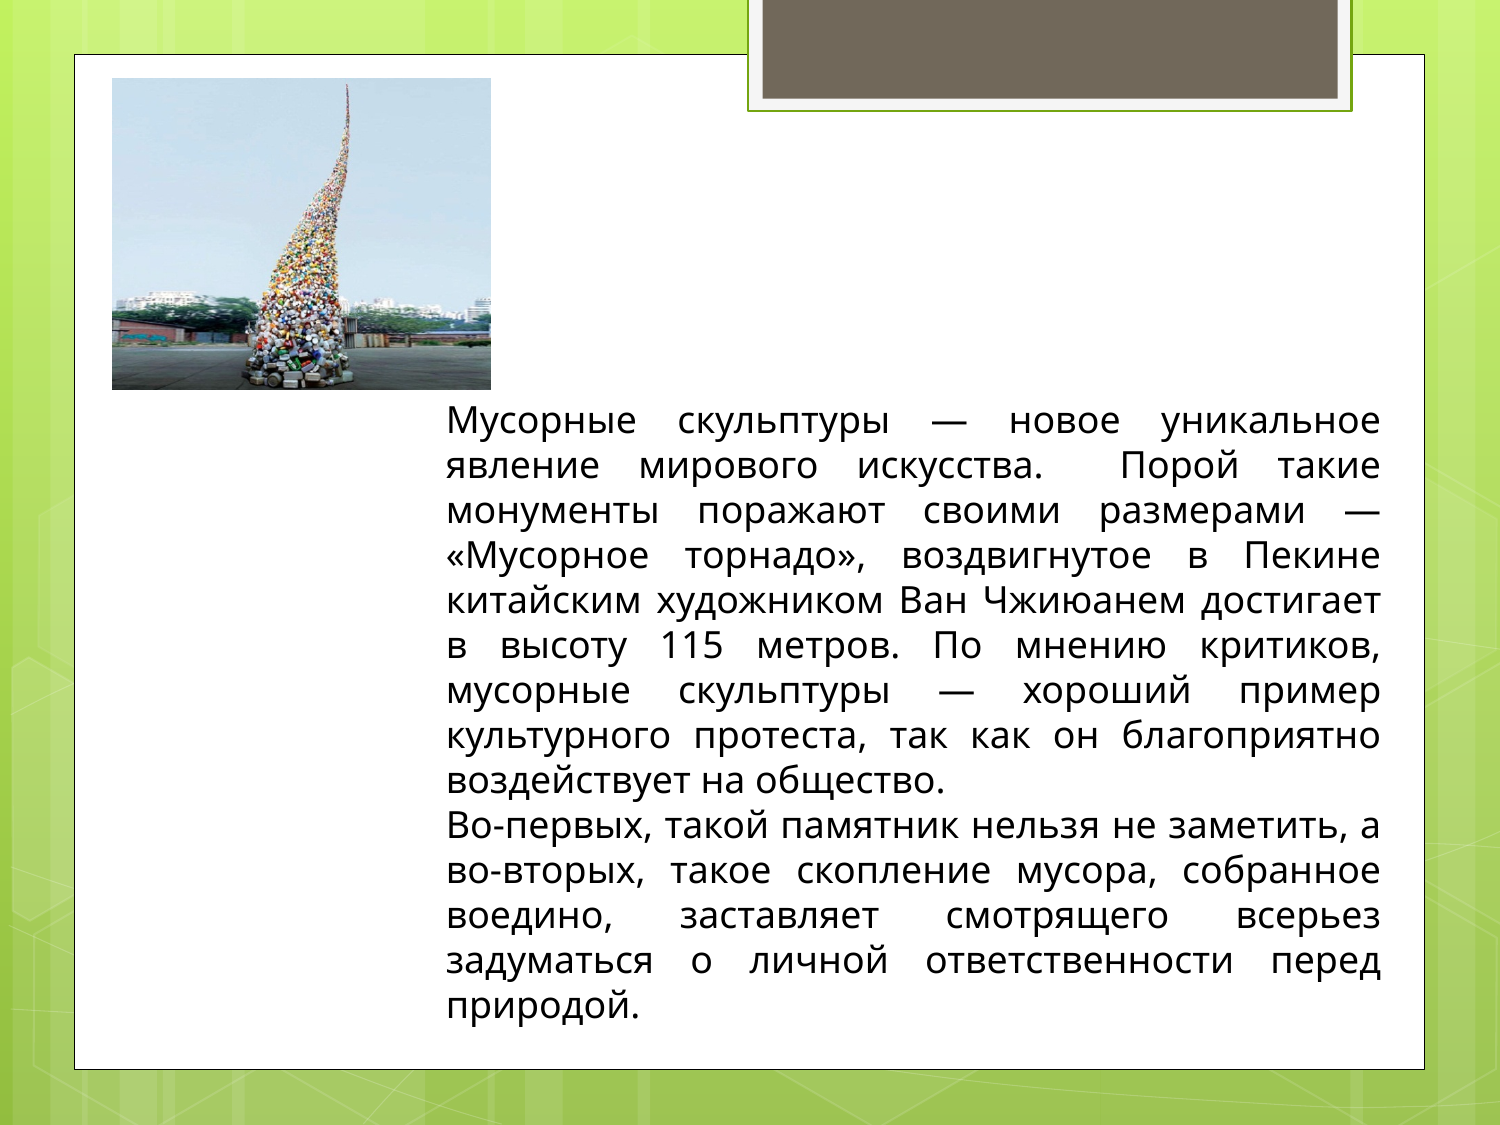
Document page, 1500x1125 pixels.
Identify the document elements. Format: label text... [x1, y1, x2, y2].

text_box Мусорные скульптуры — новое уникальное явление мирового искусства. Порой такие монументы поражают своими размерами — «Мусорное торнадо», воздвигнутое в Пекине китайским художником Ван Чжиюанем достигает в высоту 115 метров. По мнению критиков, мусорные скульптуры — хороший пример культурного протеста, так как он благоприятно воздействует на общество. Во-первых, такой памятник нельзя не заметить, а во-вторых, такое скопление мусора, собранное воедино, заставляет смотрящего всерьез задуматься о личной ответственности перед природой. [431, 388, 1397, 1034]
picture [111, 77, 491, 391]
